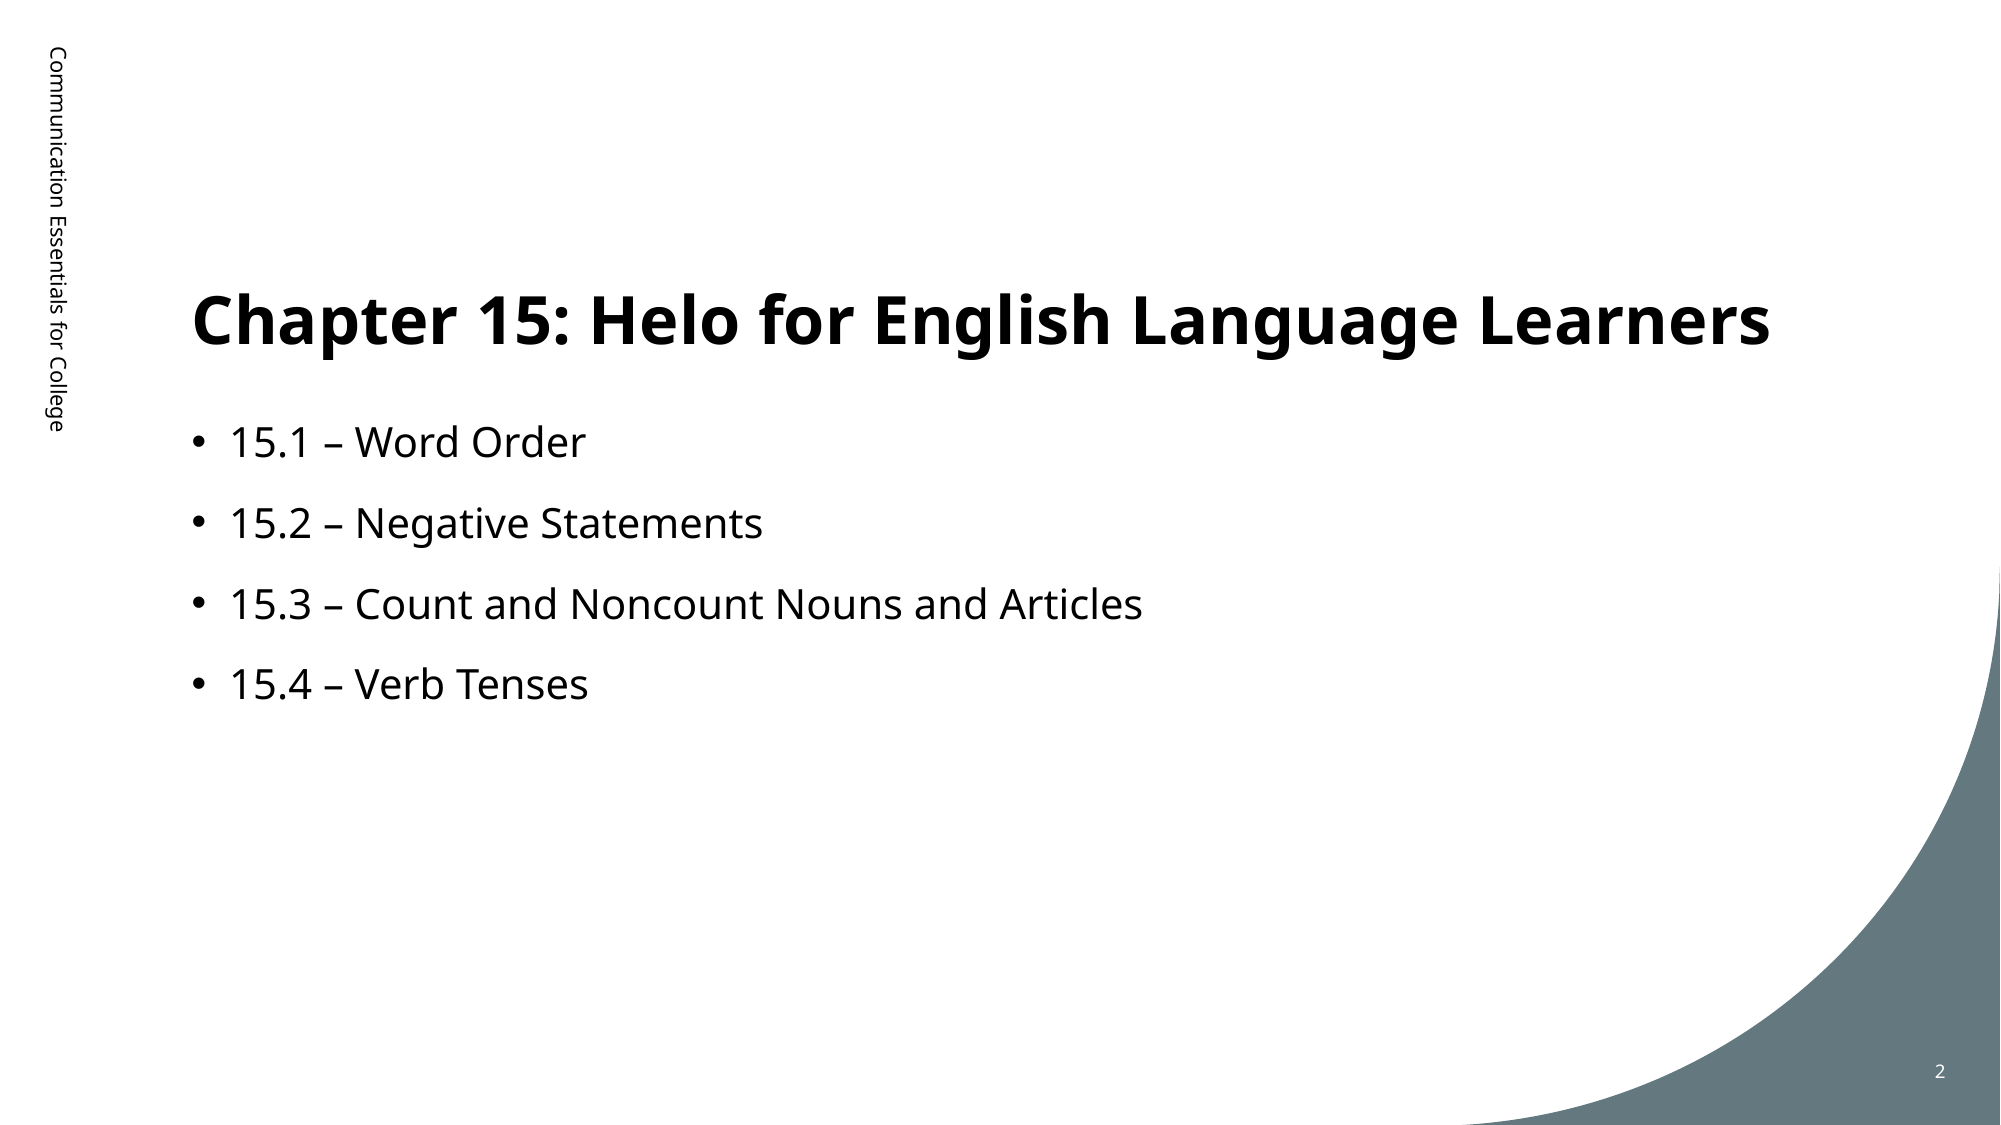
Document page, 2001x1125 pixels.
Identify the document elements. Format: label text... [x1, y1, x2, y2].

footer Communication Essentials for College [20, 31, 80, 661]
slide_number 2 [1893, 1042, 1961, 1103]
title Chapter 15: Helo for English Language Learners [176, 118, 1809, 366]
list 15.1 – Word Order 15.2 – Negative Statements 15.3 – Count and Noncount Nouns and Articles 15.4 – Verb Tenses [176, 398, 1809, 975]
